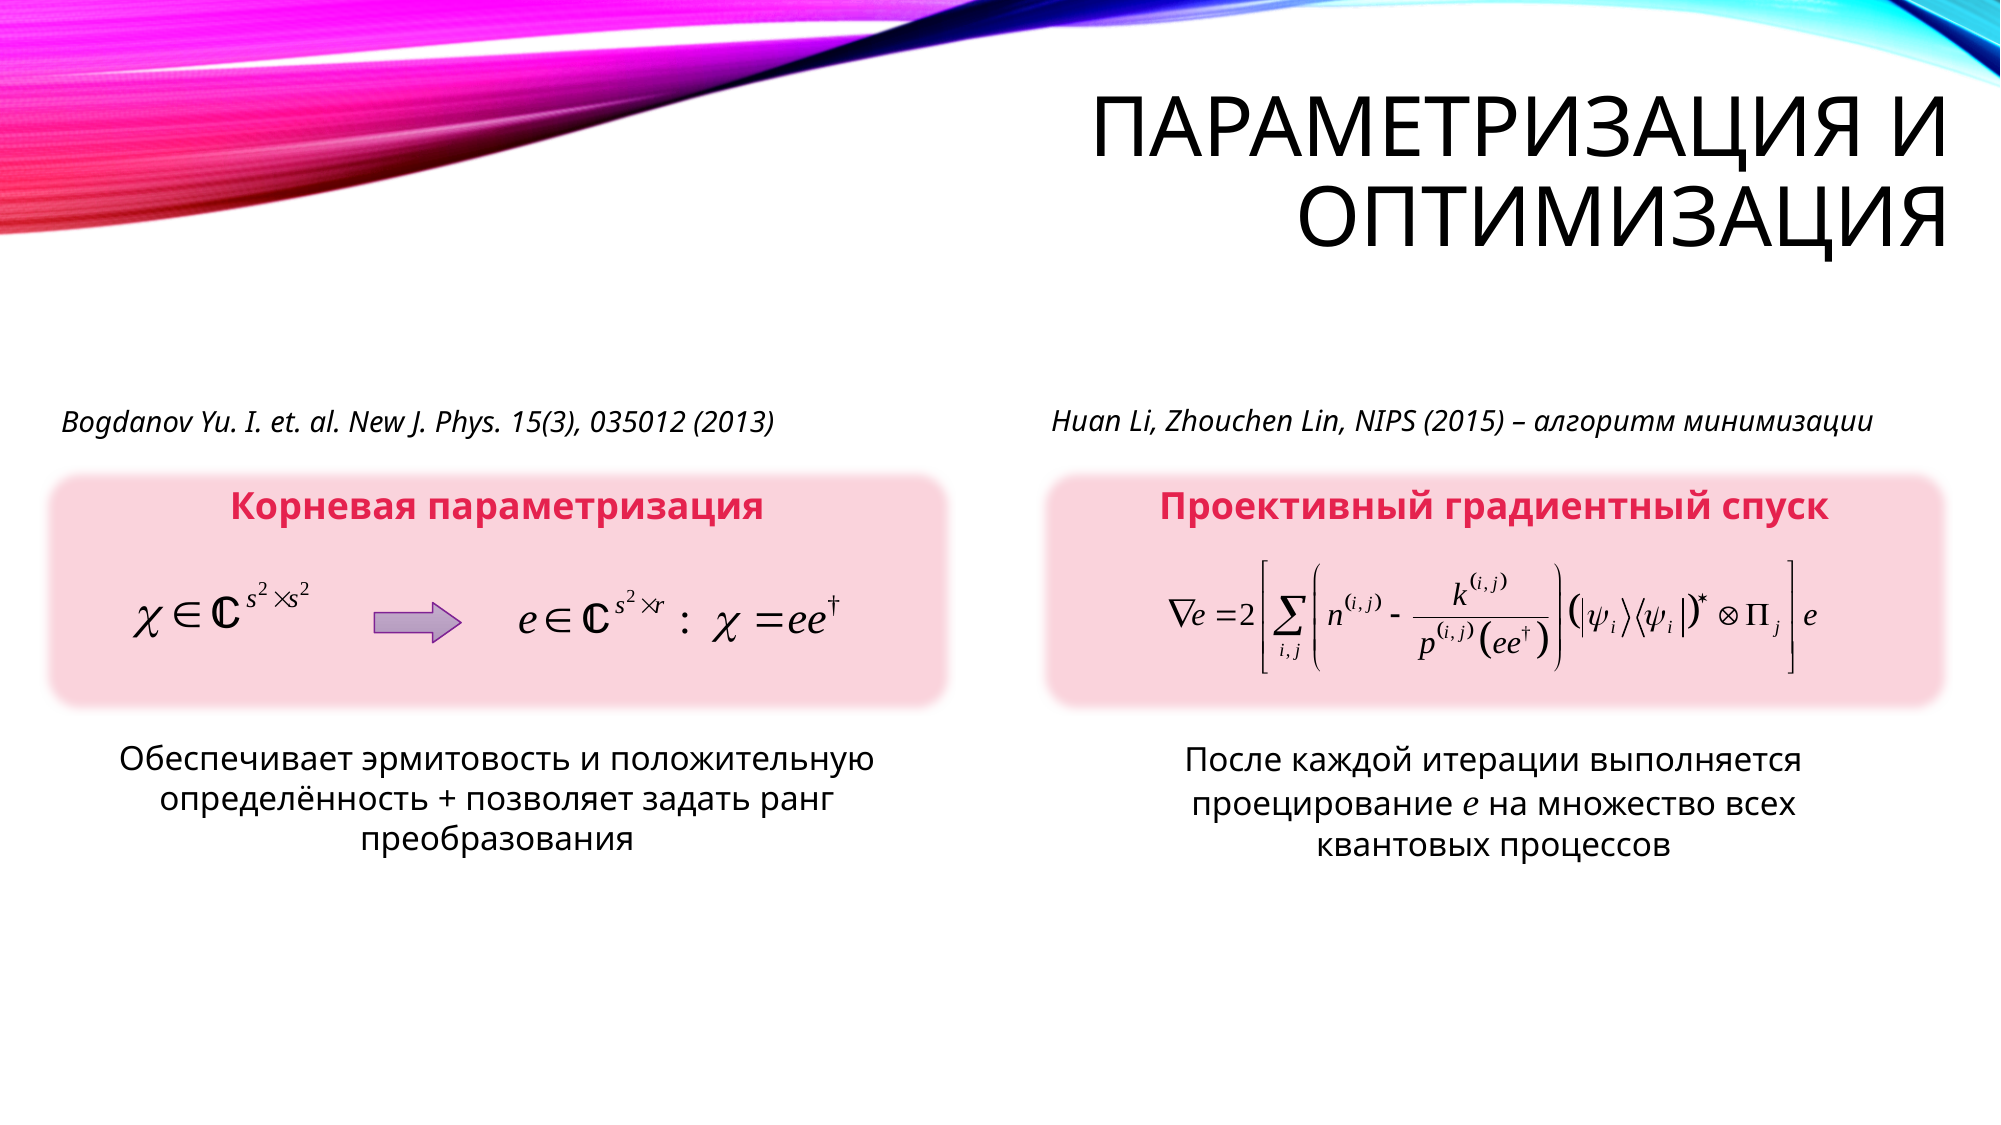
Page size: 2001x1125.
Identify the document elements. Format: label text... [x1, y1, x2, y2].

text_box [124, 567, 326, 653]
picture [1890, 0, 2000, 75]
title Моделирование ошибок [1051, 480, 1940, 704]
text_box Корневая параметризация [56, 483, 941, 701]
picture [1910, 0, 2000, 45]
text_box После каждой итерации выполняется проецирование e на множество всех квантовых процессов [1086, 730, 1902, 871]
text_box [1163, 551, 1825, 684]
text_box Huan Li, Zhouchen Lin, NIPS (2015) – алгоритм минимизации [1036, 395, 1940, 445]
text_box Проективный градиентный спуск [1053, 483, 1938, 701]
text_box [510, 575, 852, 656]
text_box Bogdanov Yu. I. et. al. New J. Phys. 15(3), 035012 (2013) [46, 395, 933, 446]
title Параметризация и оптимизация [554, 76, 1968, 290]
text_box [373, 601, 462, 644]
picture [0, 0, 2000, 237]
text_box Обеспечивает эрмитовость и положительную определённость + позволяет задать ранг преобразования [46, 730, 949, 865]
text_box Проведение измерений (эксперимент) Реконструкция квантового процесса (решение оптимизационной задачи) [54, 480, 943, 704]
